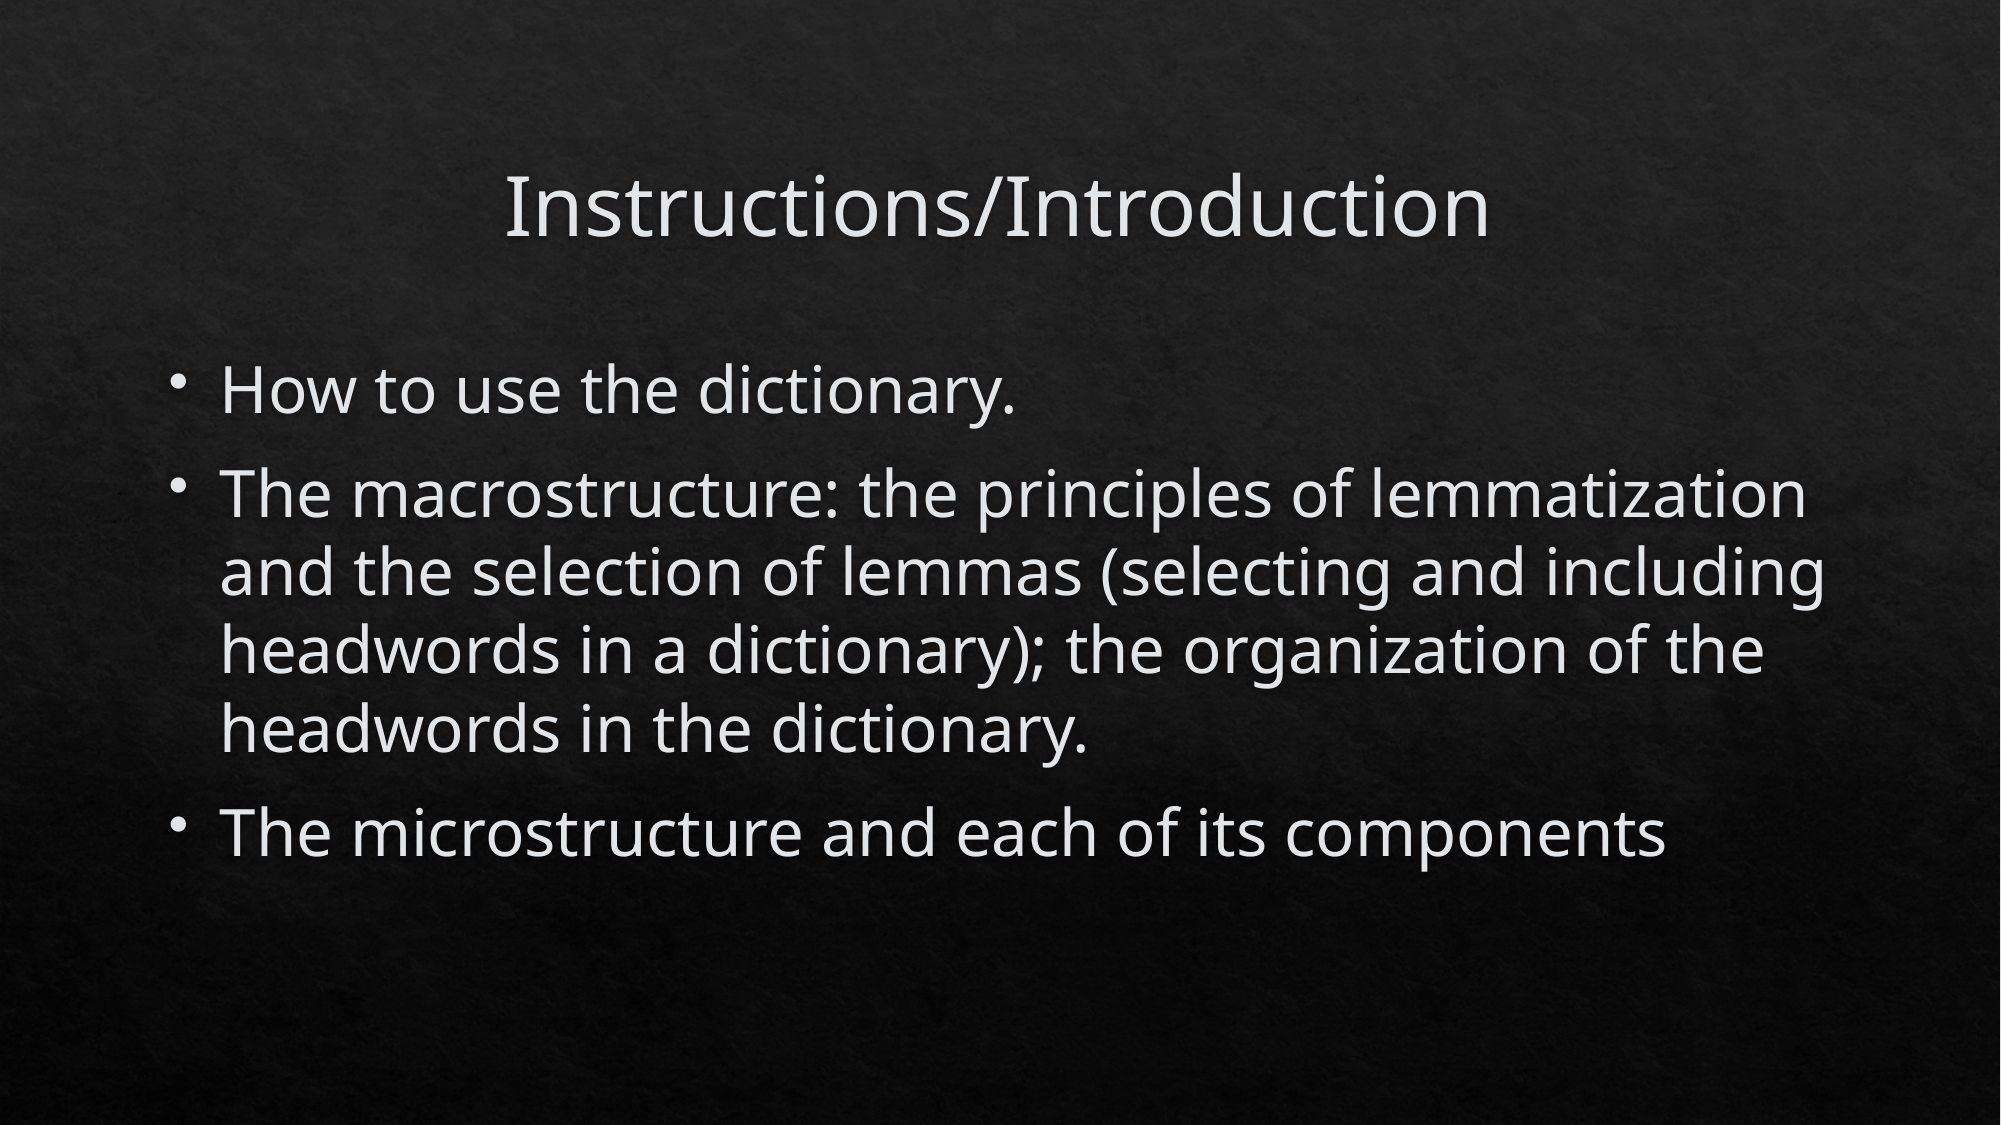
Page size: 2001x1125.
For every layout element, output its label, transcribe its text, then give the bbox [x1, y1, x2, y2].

list How to use the dictionary. The macrostructure: the principles of lemmatization and the selection of lemmas (selecting and including headwords in a dictionary); the organization of the headwords in the dictionary. The microstructure and each of its components [149, 340, 1849, 950]
title Instructions/Introduction [149, 99, 1849, 307]
